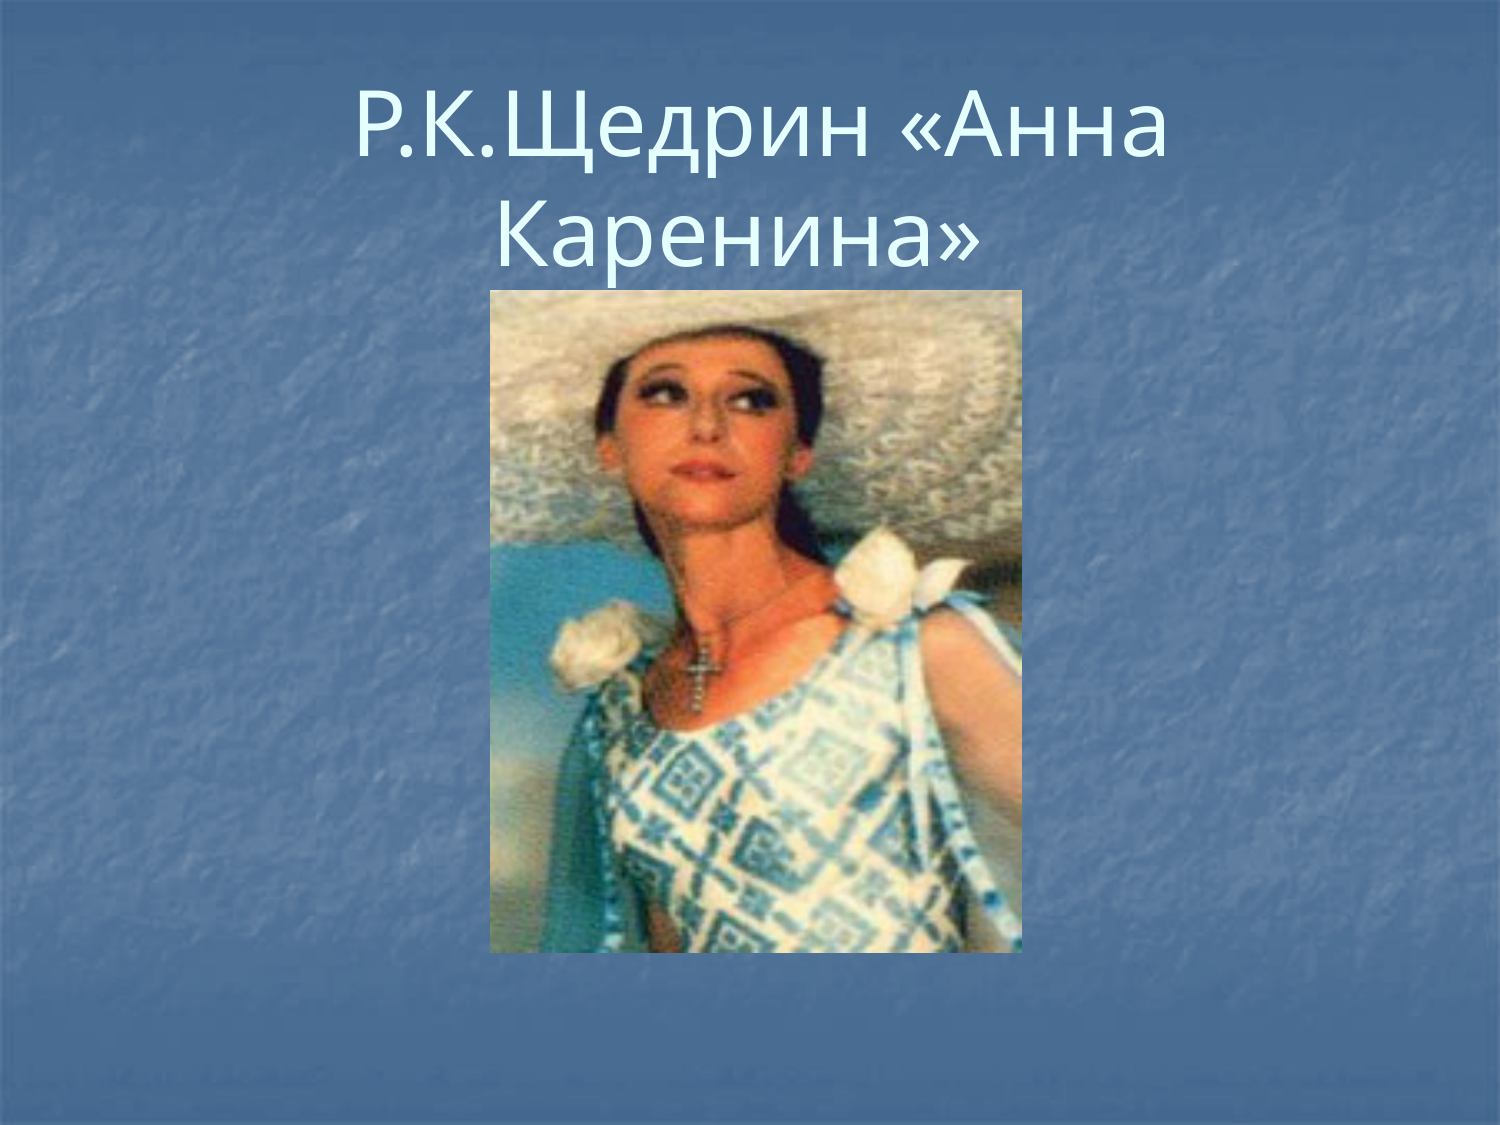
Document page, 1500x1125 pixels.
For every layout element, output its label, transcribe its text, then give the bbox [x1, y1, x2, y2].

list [489, 290, 1022, 953]
title Р.К.Щедрин «Анна Каренина» [74, 62, 1426, 288]
